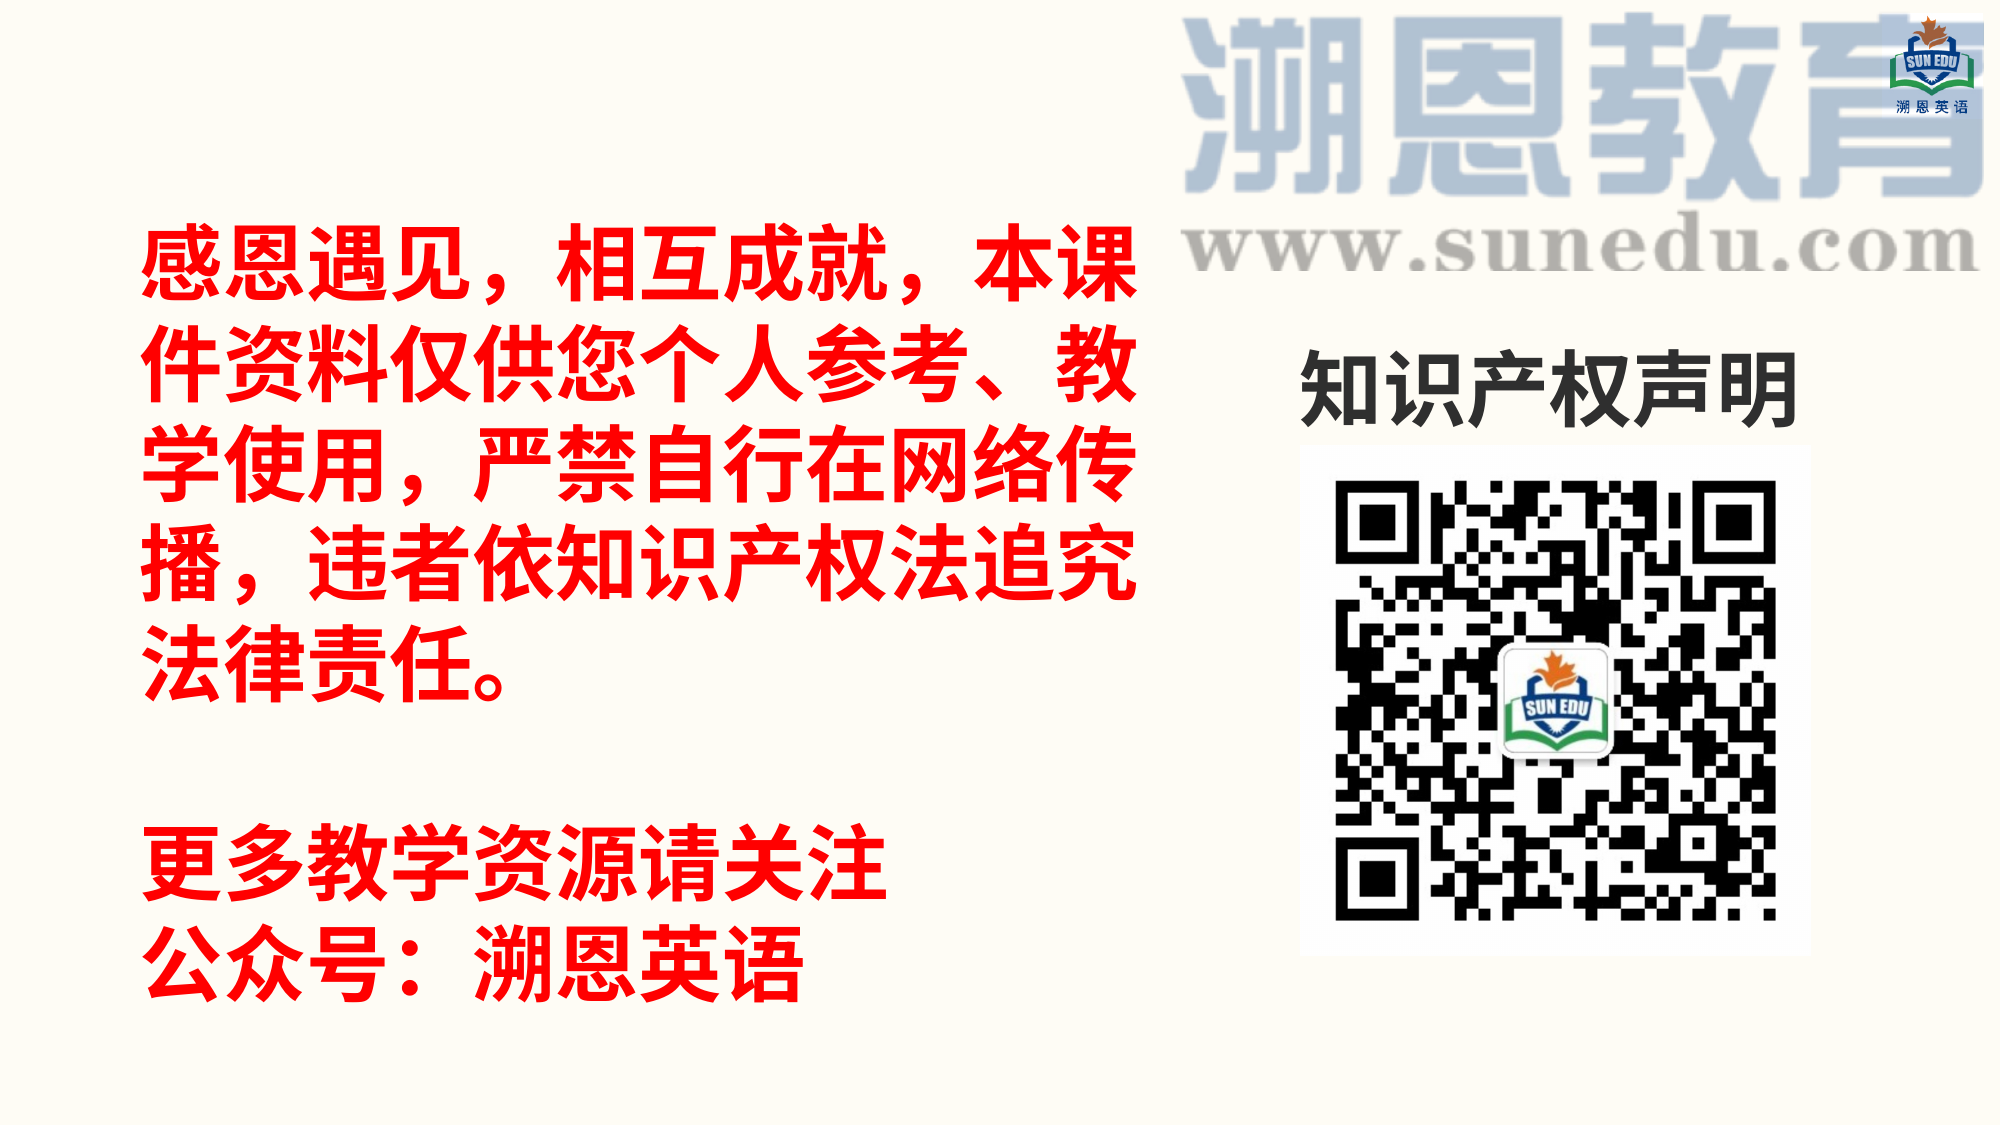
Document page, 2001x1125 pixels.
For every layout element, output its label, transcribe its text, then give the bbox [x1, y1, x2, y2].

text_box 感恩遇见，相互成就，本课件资料仅供您个人参考、教学使用，严禁自行在网络传播，违者依知识产权法追究法律责任。 更多教学资源请关注 公众号：溯恩英语 [124, 204, 1198, 1019]
text_box 知识产权声明 [1285, 329, 1877, 445]
picture [1178, 10, 1984, 271]
picture [1300, 445, 1811, 956]
